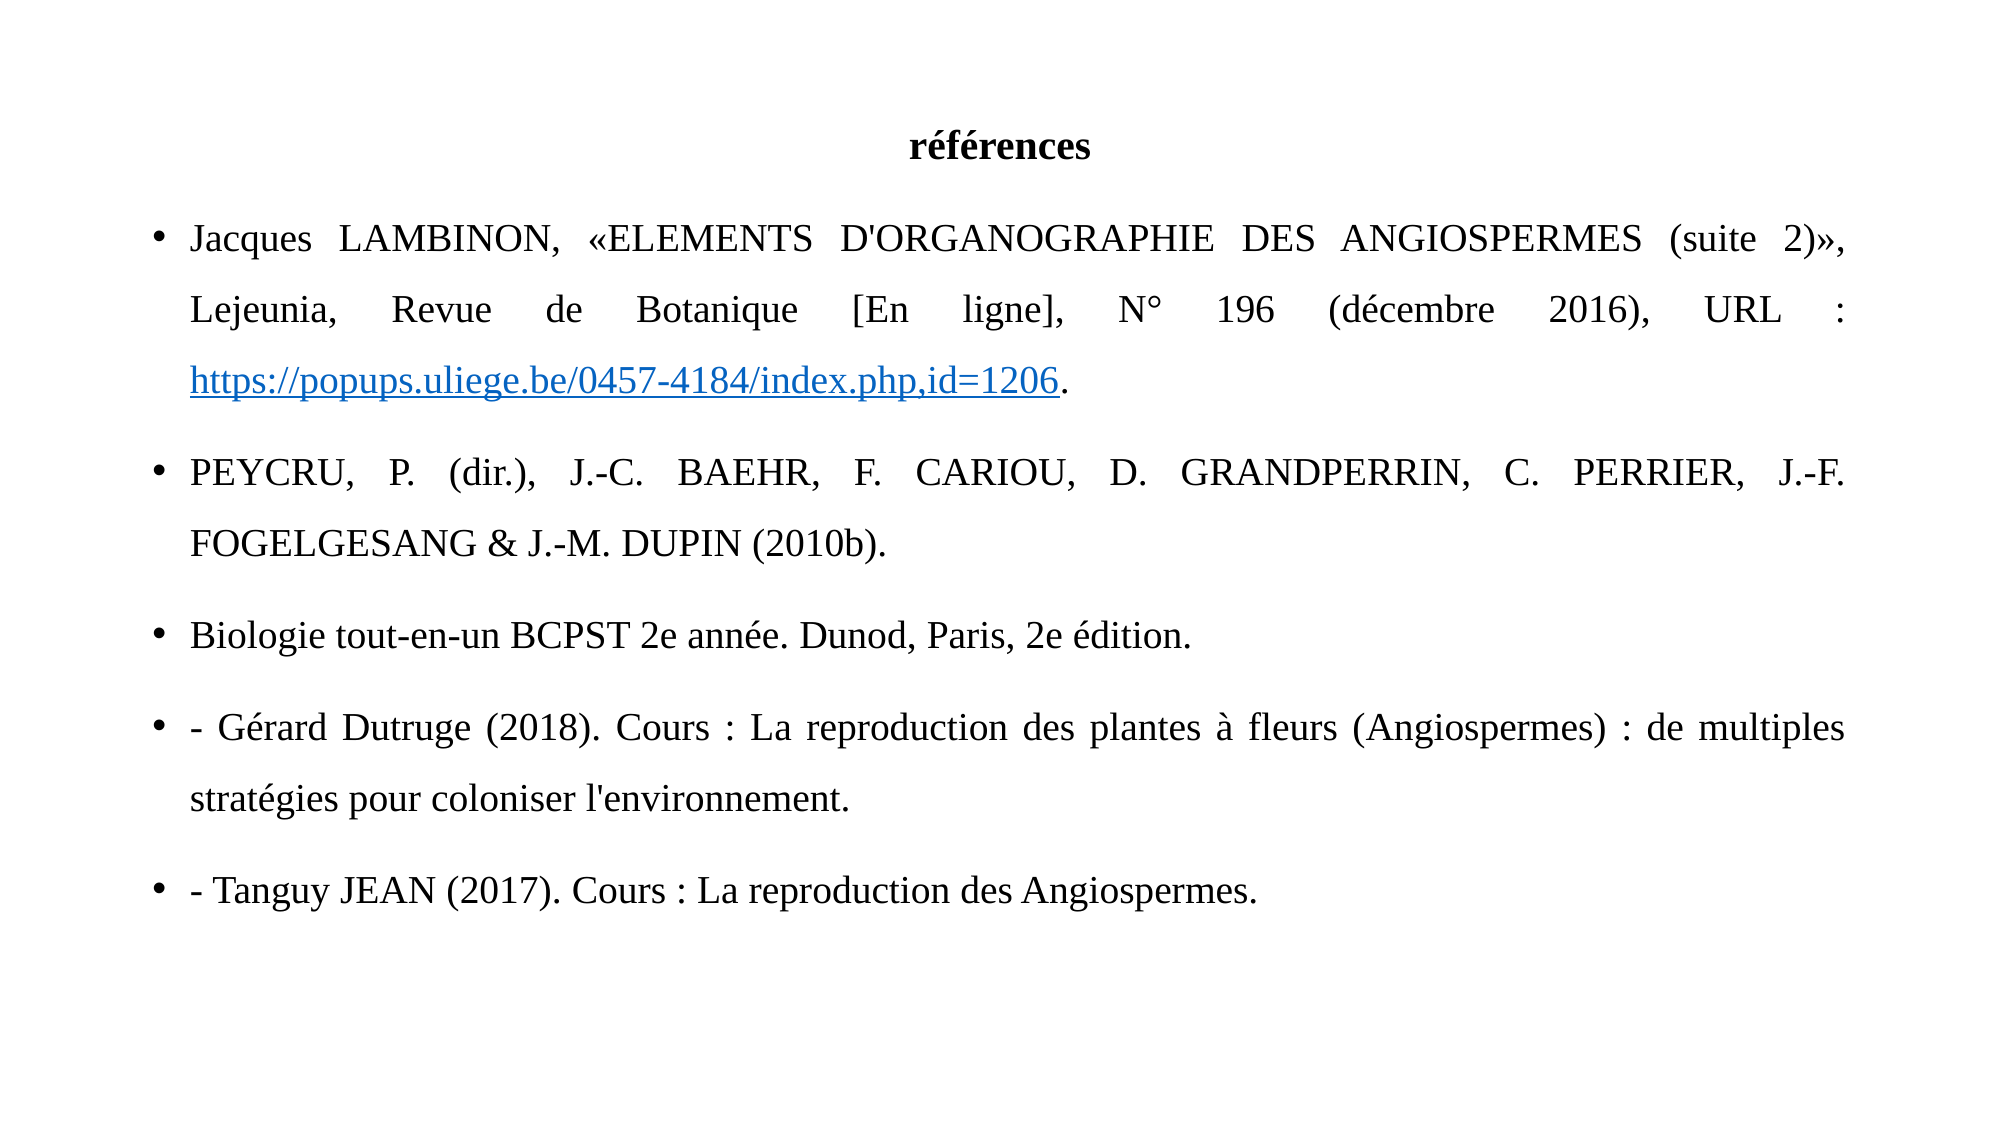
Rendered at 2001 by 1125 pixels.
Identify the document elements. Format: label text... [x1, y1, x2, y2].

list références Jacques LAMBINON, «ELEMENTS D'ORGANOGRAPHIE DES ANGIOSPERMES (suite 2)», Lejeunia, Revue de Botanique [En ligne], N° 196 (décembre 2016), URL : https://popups.uliege.be/0457-4184/index.php,id=1206. PEYCRU, P. (dir.), J.-C. BAEHR, F. CARIOU, D. GRANDPERRIN, C. PERRIER, J.-F. FOGELGESANG & J.-M. DUPIN (2010b). Biologie tout-en-un BCPST 2e année. Dunod, Paris, 2e édition. - Gérard Dutruge (2018). Cours : La reproduction des plantes à fleurs (Angiospermes) : de multiples stratégies pour coloniser l'environnement. - Tanguy JEAN (2017). Cours : La reproduction des Angiospermes. [137, 85, 1863, 1014]
